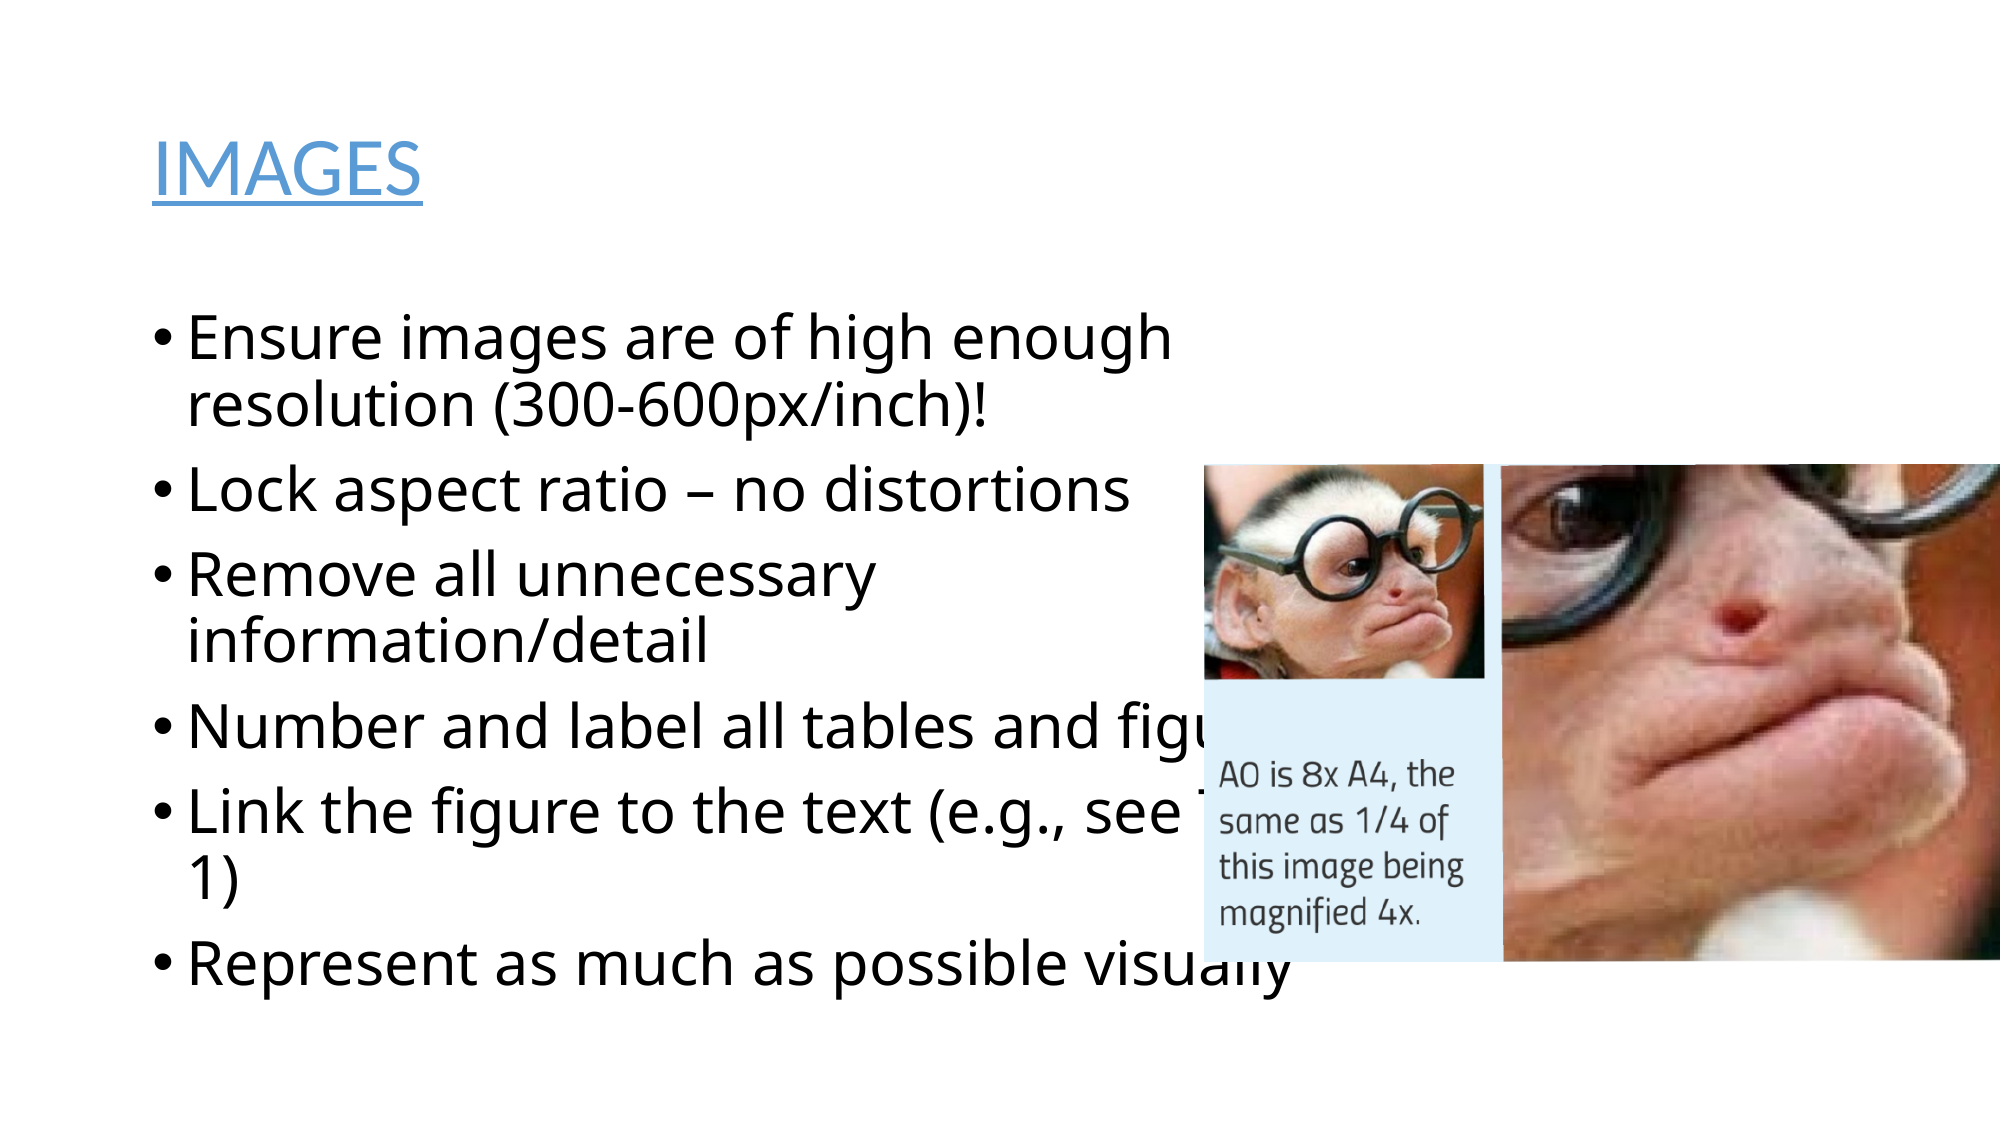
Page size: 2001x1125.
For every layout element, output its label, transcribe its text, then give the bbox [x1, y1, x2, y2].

list Ensure images are of high enough resolution (300-600px/inch)! Lock aspect ratio – no distortions Remove all unnecessary information/detail Number and label all tables and figures Link the figure to the text (e.g., see Table 1) Represent as much as possible visually [137, 299, 1417, 1014]
title IMAGES [137, 59, 1863, 278]
picture [1203, 464, 2000, 962]
